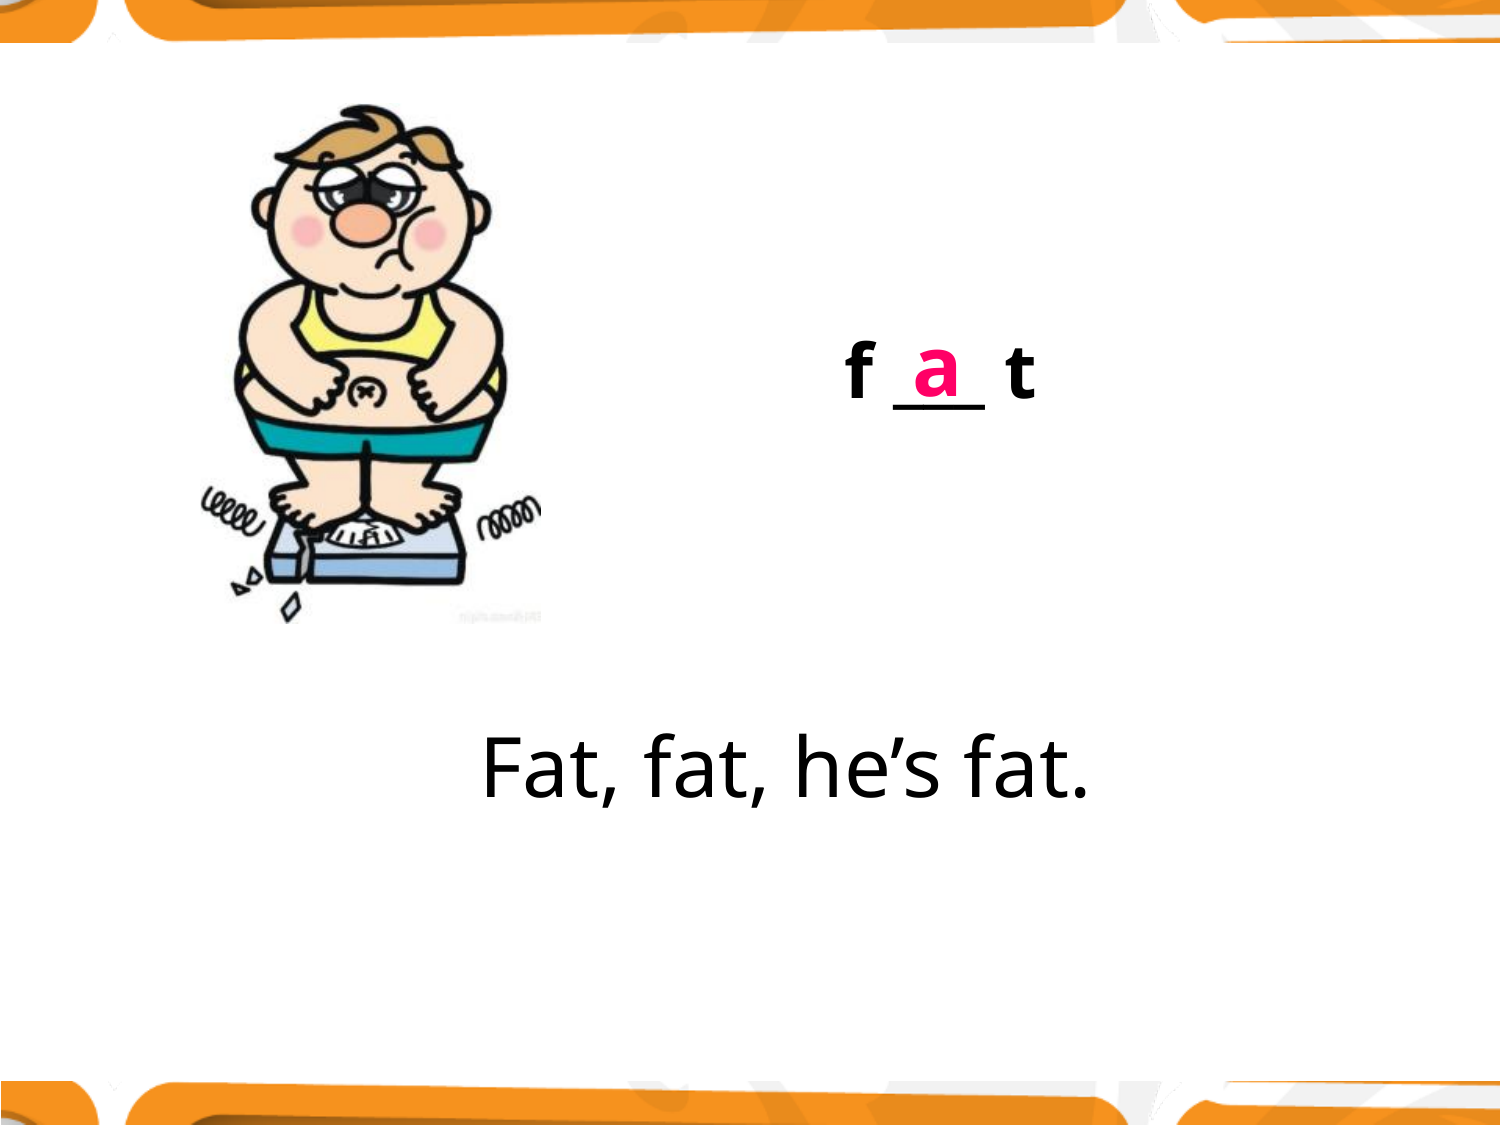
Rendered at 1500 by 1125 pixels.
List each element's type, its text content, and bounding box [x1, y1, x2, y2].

text_box a [897, 306, 978, 421]
text_box f ___ t [829, 316, 1053, 422]
picture [0, 0, 1500, 43]
picture [1, 1081, 1500, 1125]
picture [199, 103, 541, 625]
text_box Fat, fat, he’s fat. [465, 707, 1108, 822]
